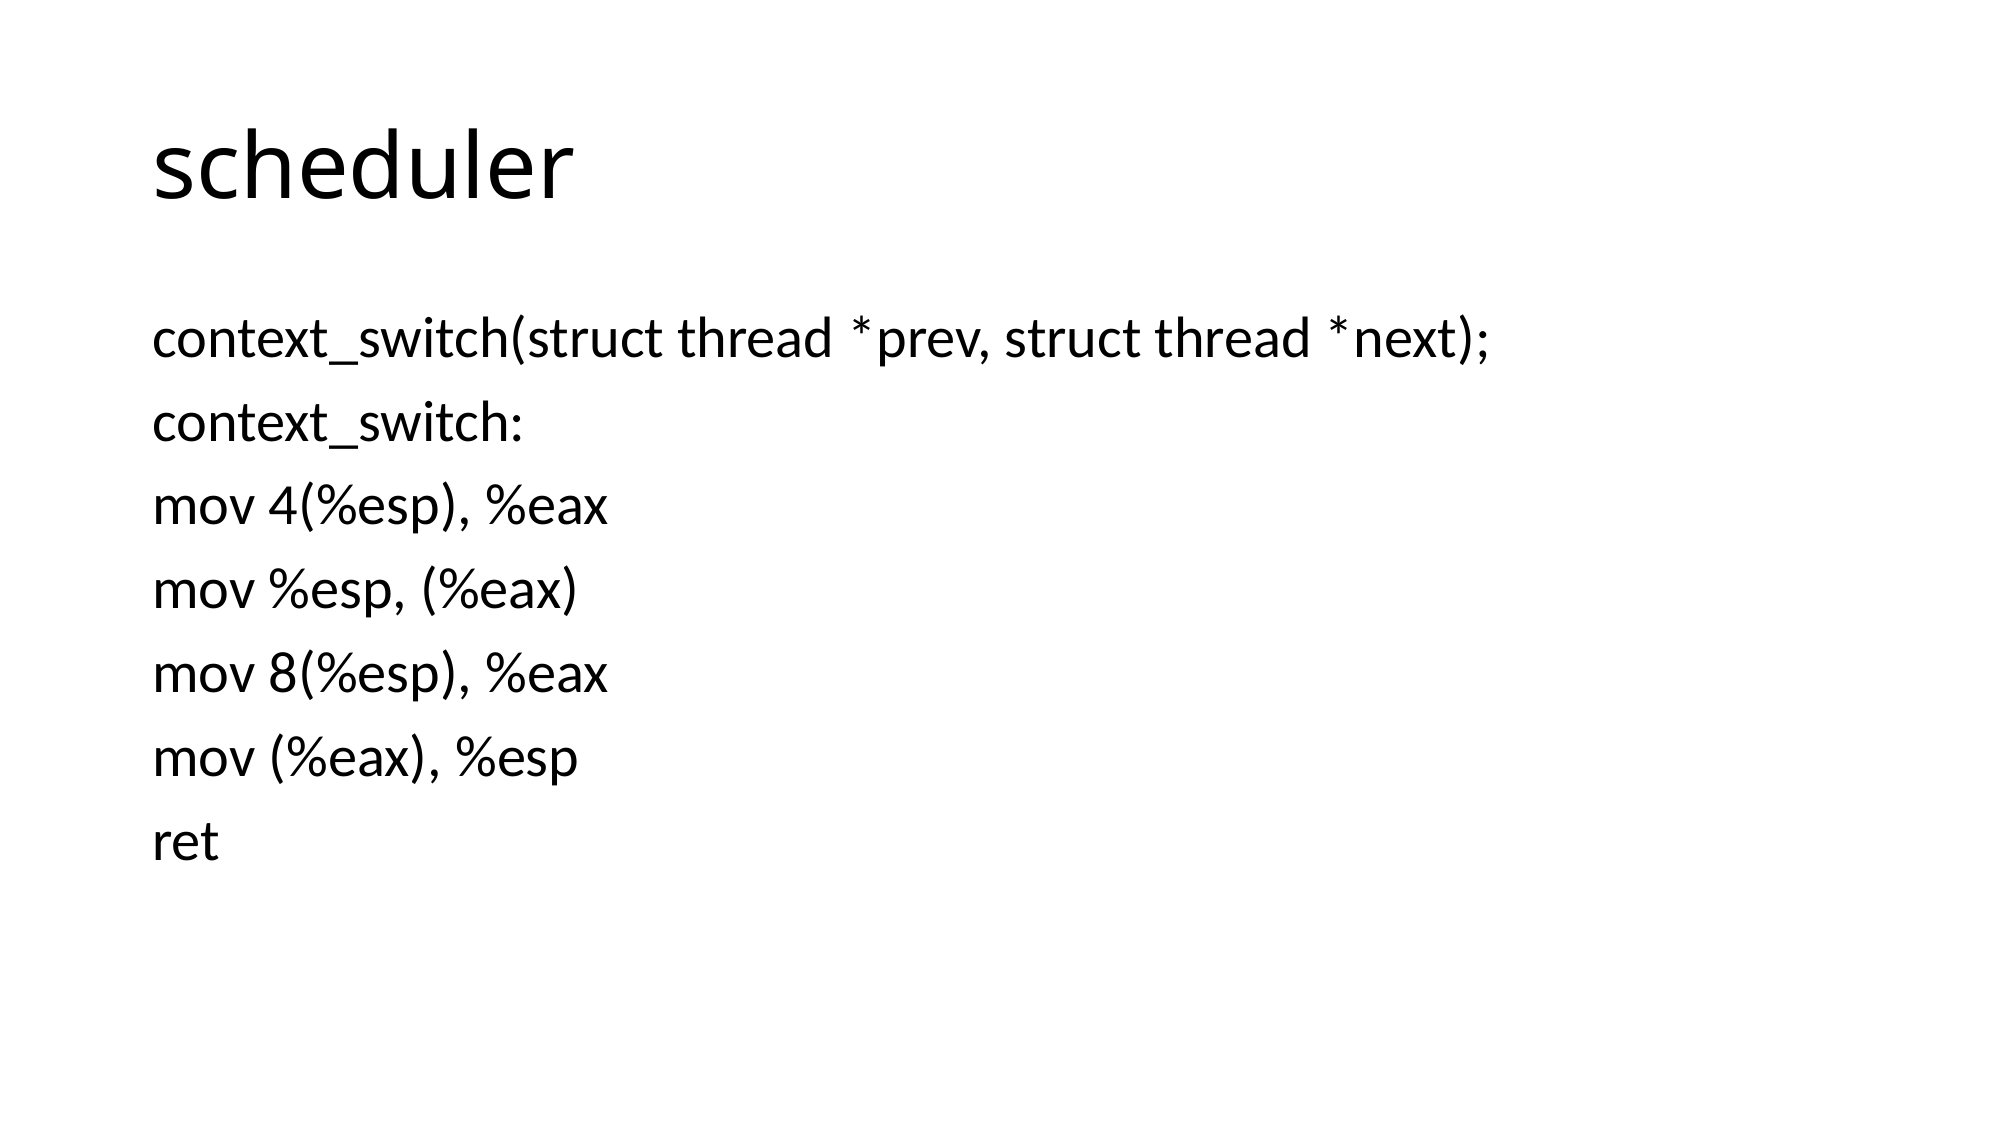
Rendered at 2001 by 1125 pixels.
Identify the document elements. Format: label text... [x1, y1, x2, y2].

title scheduler [137, 59, 1863, 278]
list context_switch(struct thread *prev, struct thread *next); context_switch: mov 4(%esp), %eax mov %esp, (%eax) mov 8(%esp), %eax mov (%eax), %esp ret [137, 299, 1863, 1014]
